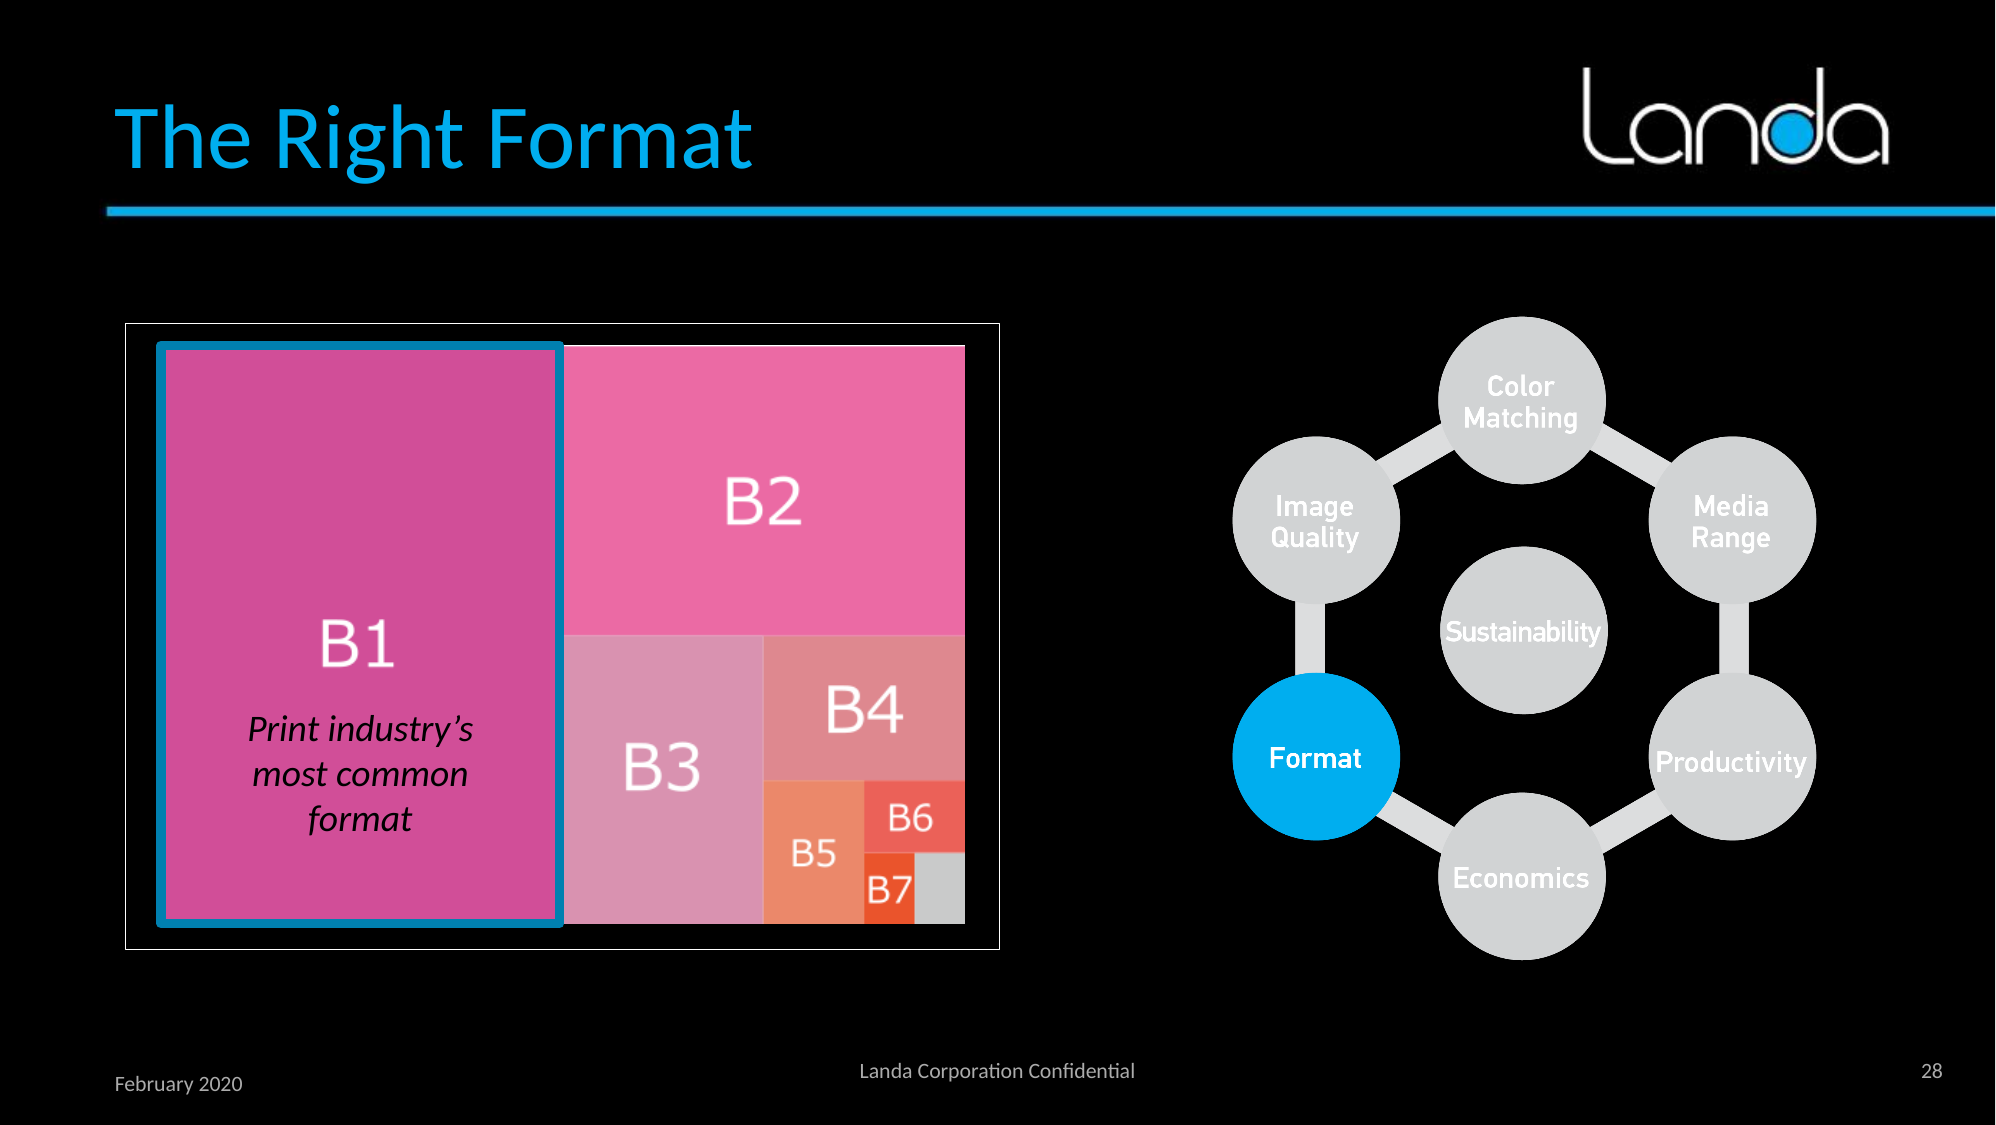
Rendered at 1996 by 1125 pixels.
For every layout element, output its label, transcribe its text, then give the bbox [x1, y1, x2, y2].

footer Landa Corporation Confidential [828, 1025, 1167, 1115]
title The Right Format [99, 42, 1896, 223]
slide_number 28 [1707, 1049, 1959, 1092]
text_box February 2020 [99, 1062, 566, 1103]
picture [0, 0, 1996, 1125]
text_box [124, 322, 1002, 951]
